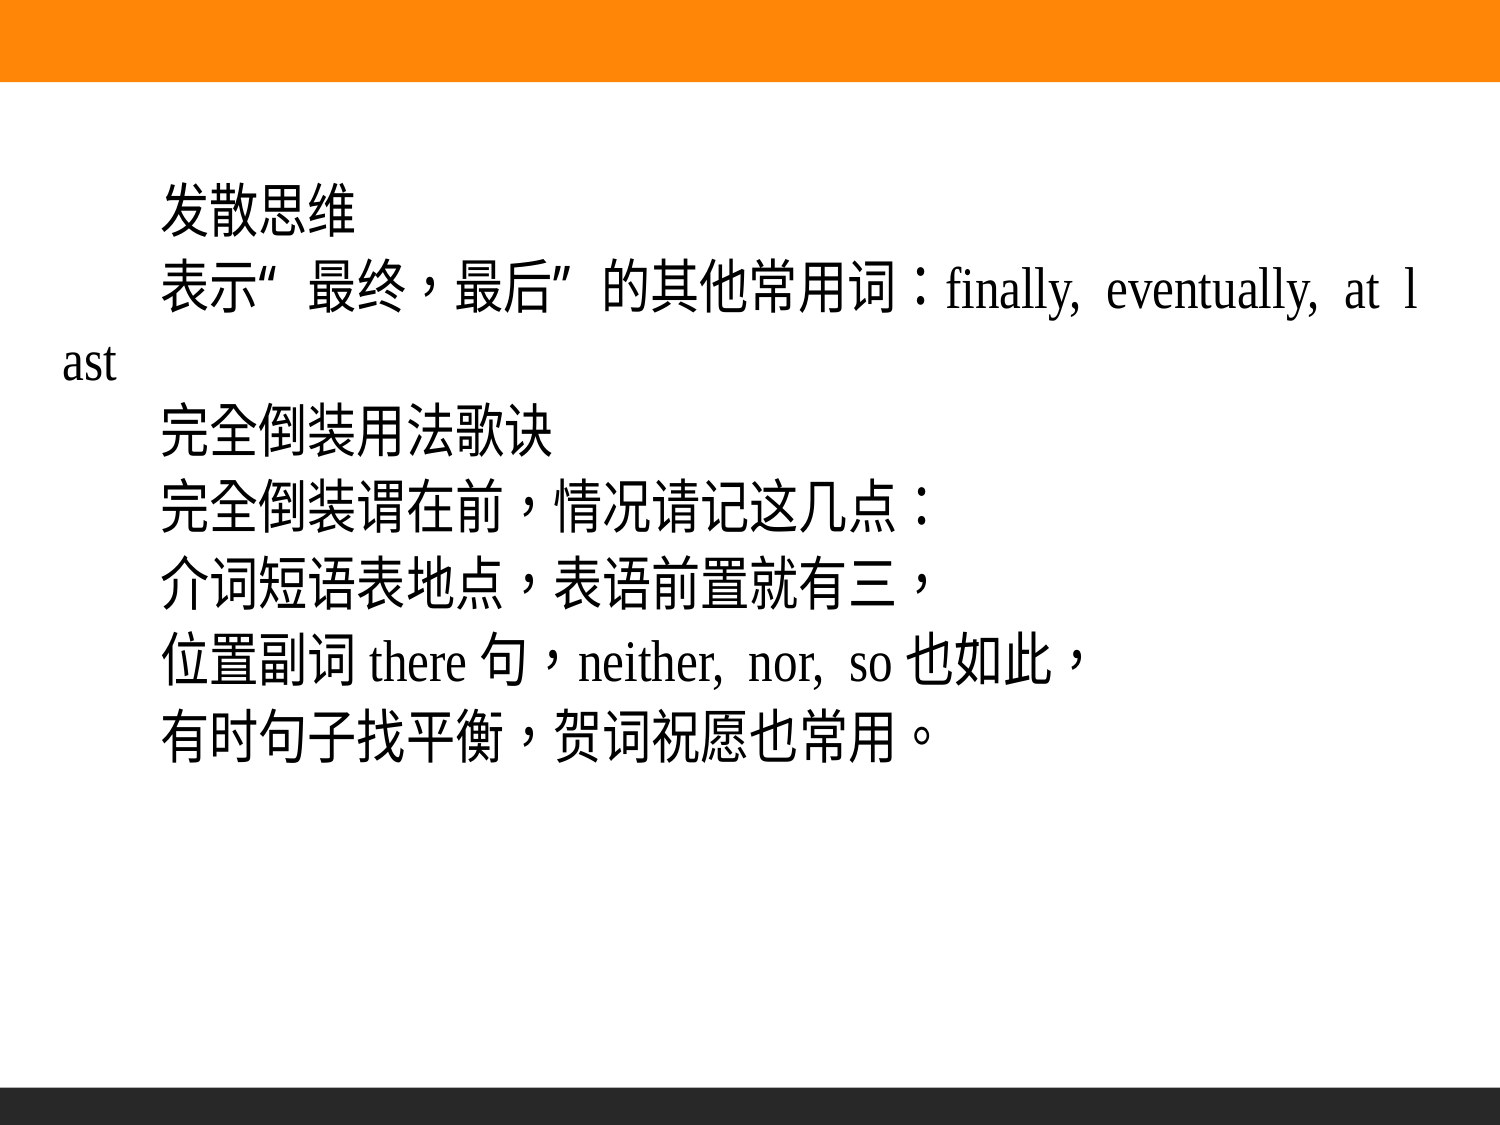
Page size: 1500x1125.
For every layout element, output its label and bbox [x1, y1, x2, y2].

text_box [62, 172, 1419, 962]
